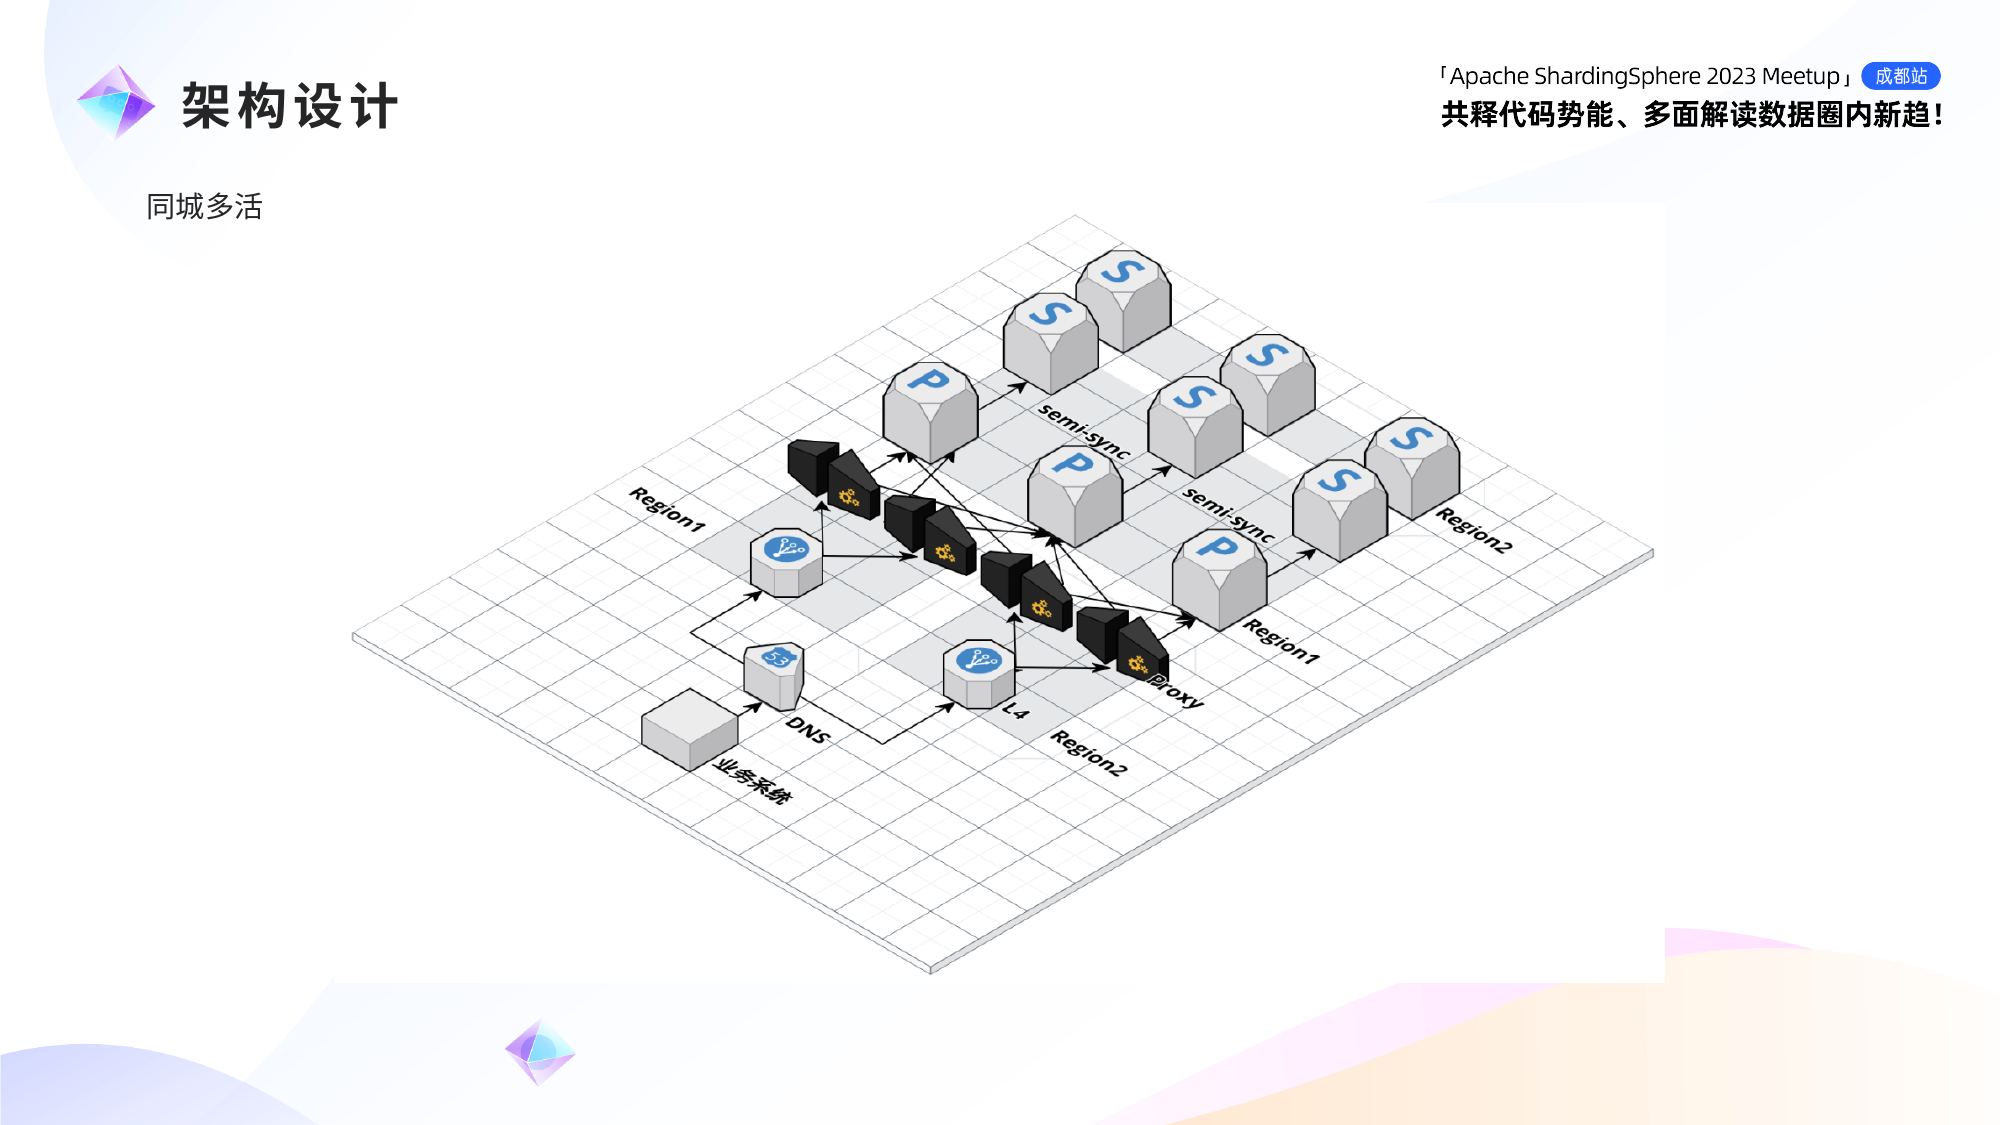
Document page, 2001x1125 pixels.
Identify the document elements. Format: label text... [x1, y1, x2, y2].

picture [0, 0, 2000, 1125]
text_box 同城多活 [131, 180, 279, 231]
text_box 架构设计 [166, 66, 1554, 142]
